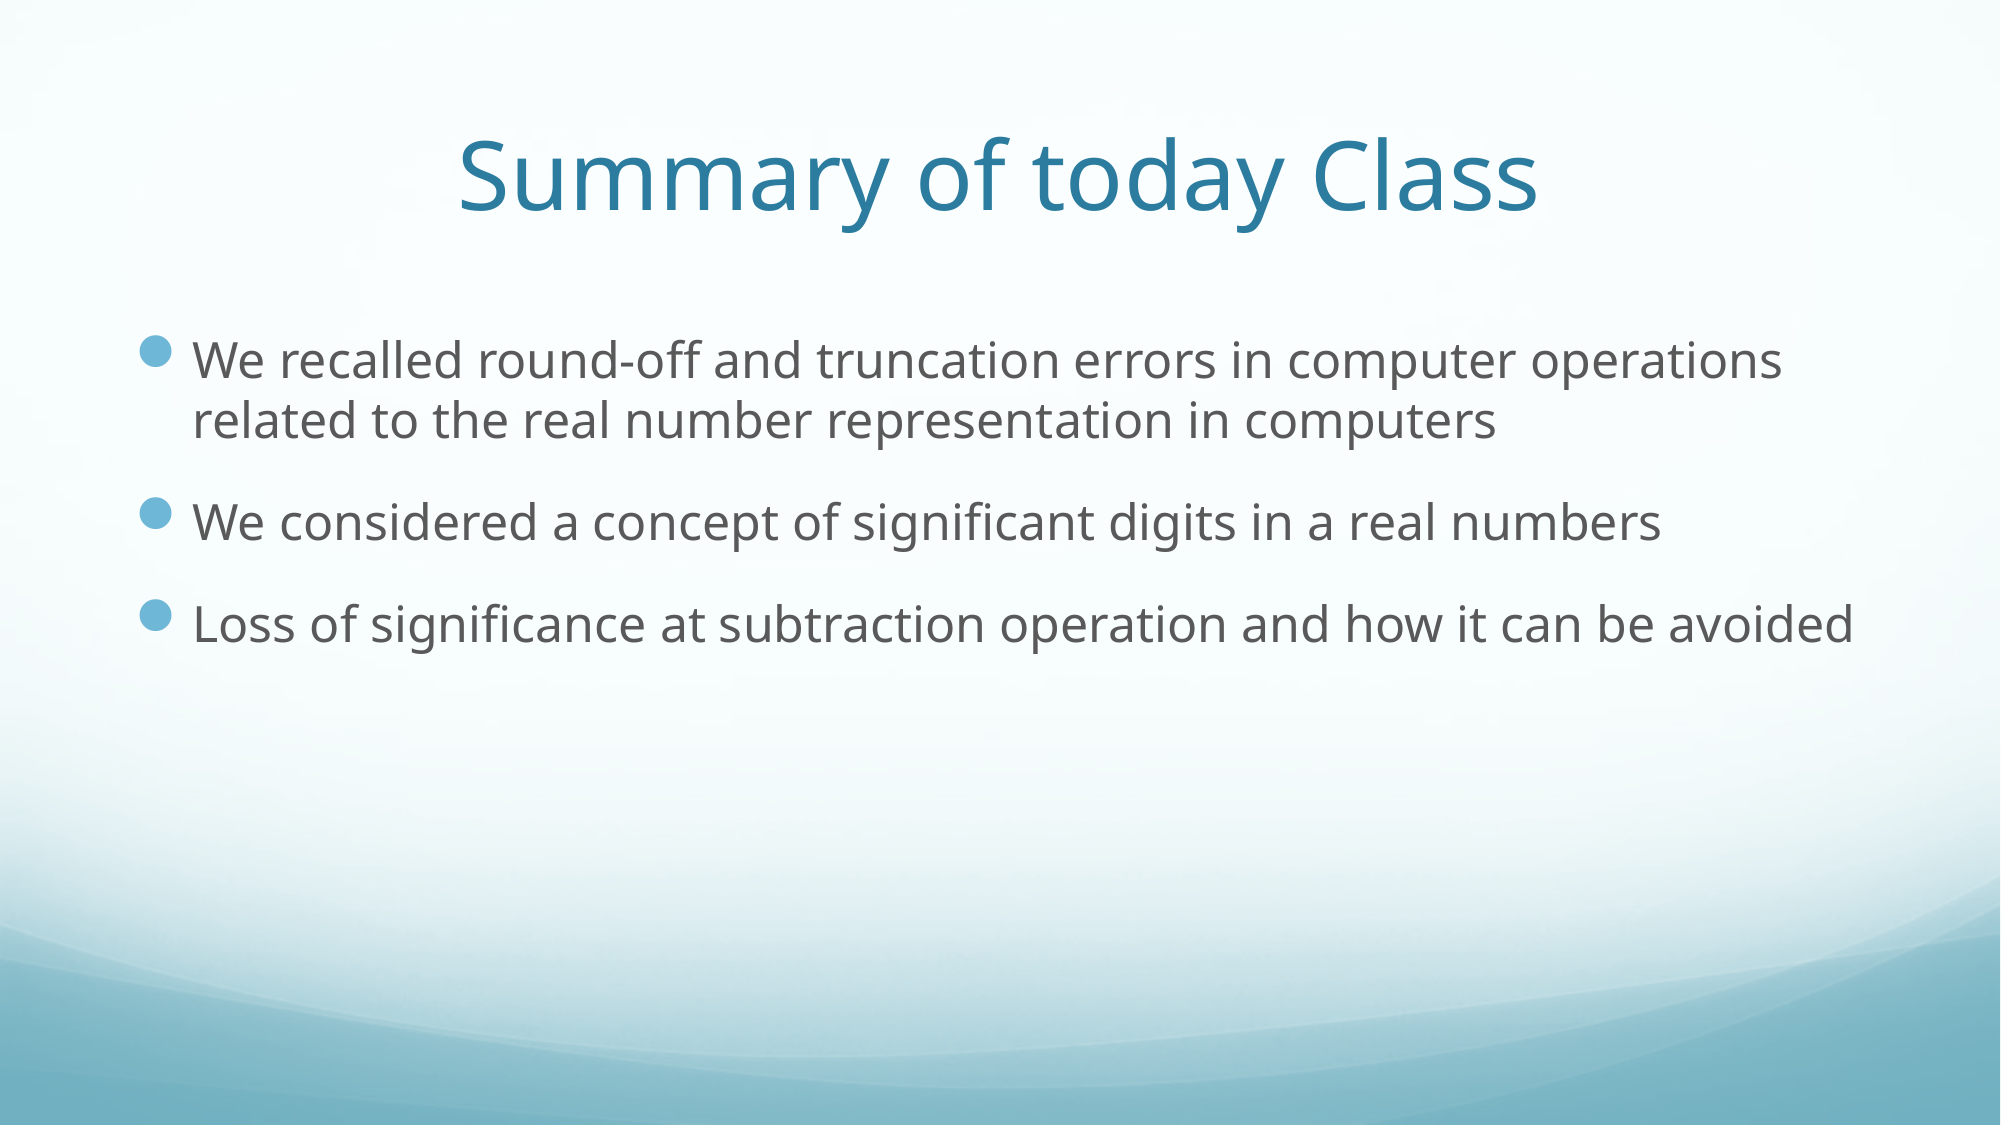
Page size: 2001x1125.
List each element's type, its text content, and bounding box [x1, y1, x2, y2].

title Summary of today Class [120, 17, 1880, 237]
list We recalled round-off and truncation errors in computer operations related to the real number representation in computers We considered a concept of significant digits in a real numbers Loss of significance at subtraction operation and how it can be avoided [120, 321, 1880, 813]
